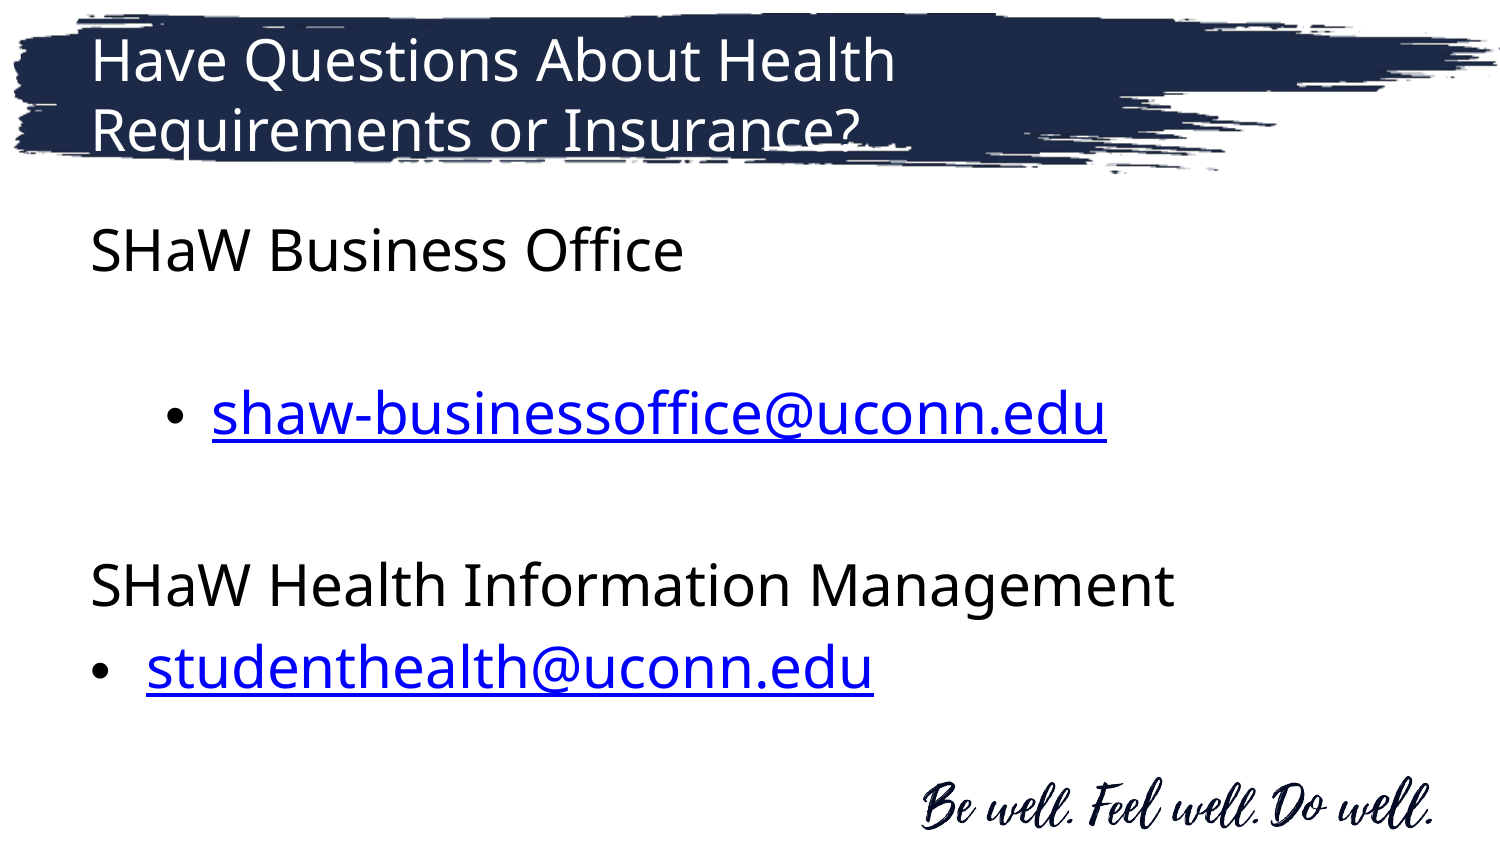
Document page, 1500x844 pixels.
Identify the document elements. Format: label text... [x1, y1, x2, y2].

picture [13, 13, 75, 174]
list SHaW Business Office shaw-businessoffice@uconn.edu SHaW Health Information Management studenthealth@uconn.edu [75, 205, 1425, 763]
picture [921, 776, 1432, 830]
picture [1165, 13, 1500, 174]
title Have Questions About Health Requirements or Insurance? [75, 12, 1165, 175]
